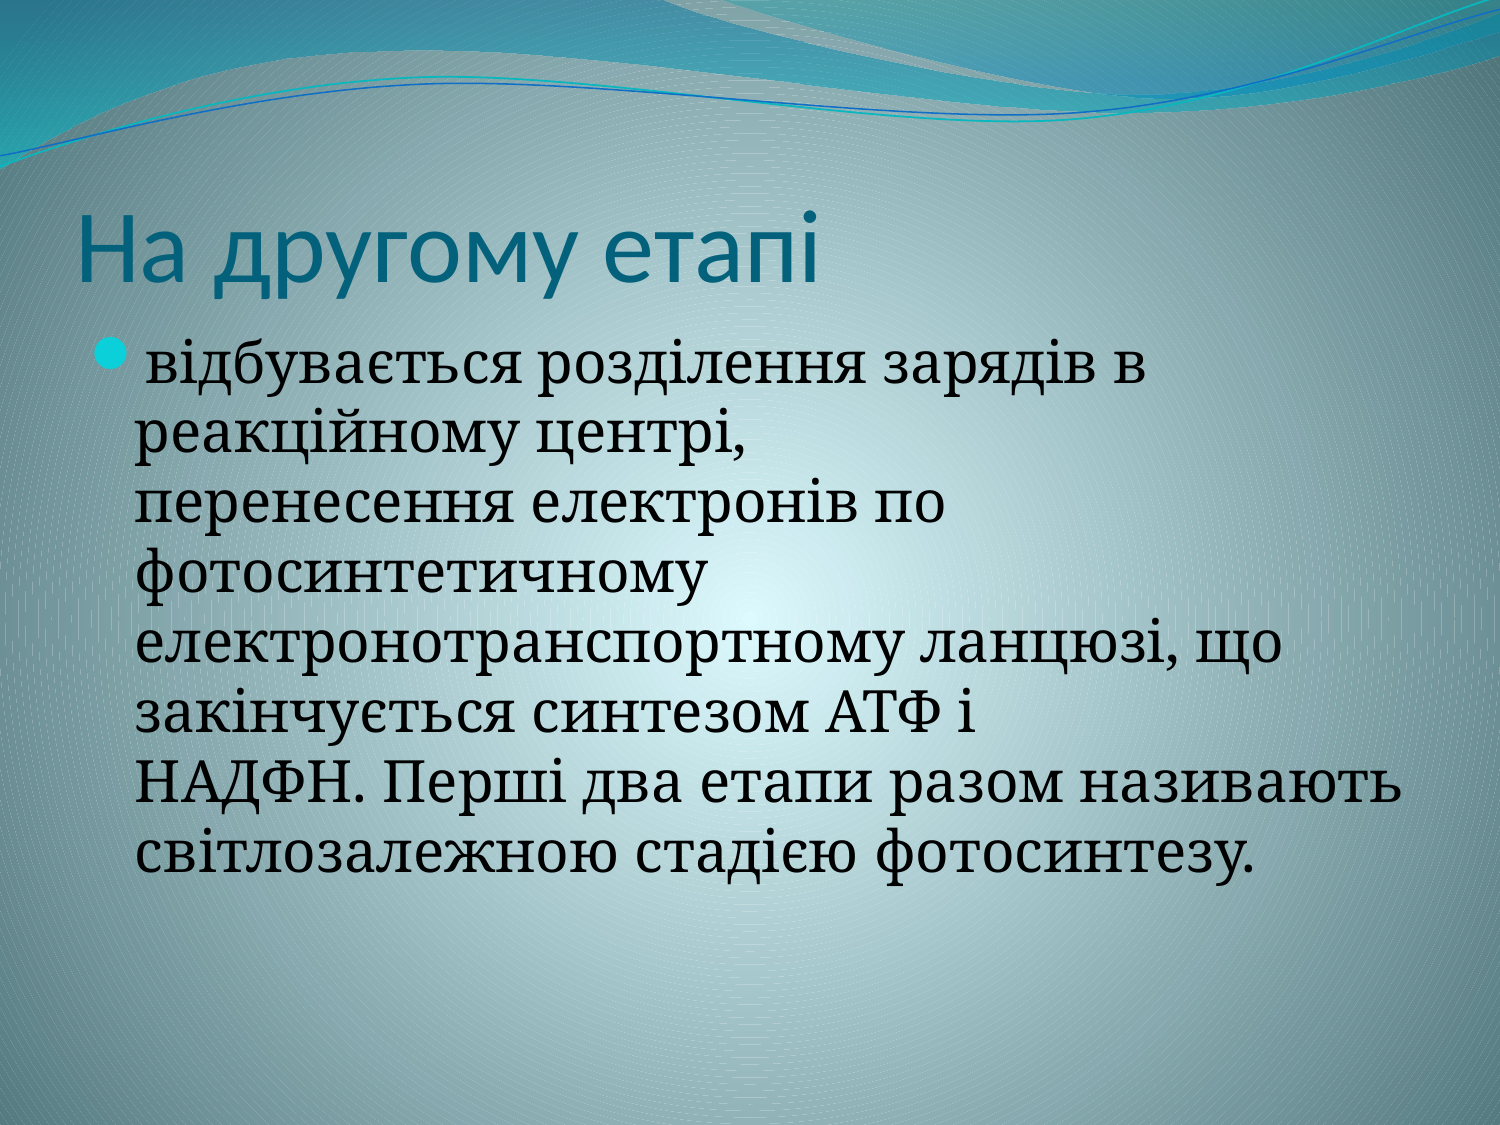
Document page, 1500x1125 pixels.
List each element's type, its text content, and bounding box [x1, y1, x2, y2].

title На другому етапі [75, 115, 1425, 303]
list відбувається розділення зарядів в реакційному центрі, перенесення електронів по фотосинтетичному електронотранспортному ланцюзі, що закінчується синтезом АТФ і НАДФН. Перші два етапи разом називають світлозалежною стадією фотосинтезу. [75, 317, 1425, 1038]
